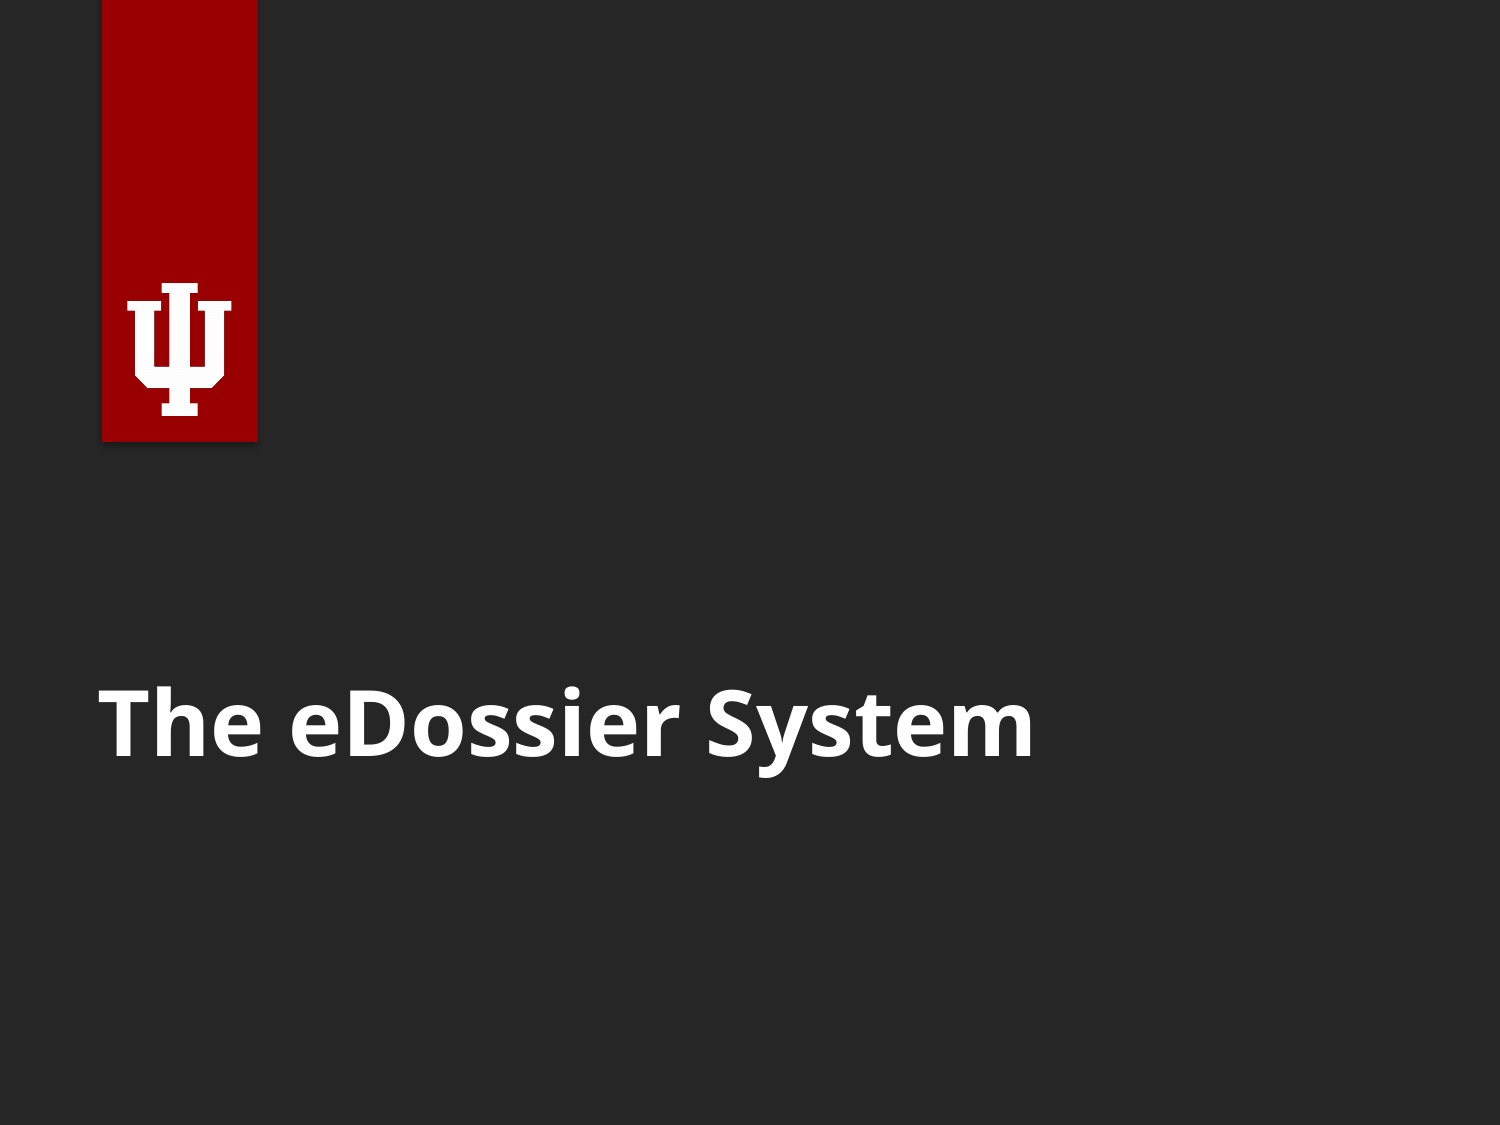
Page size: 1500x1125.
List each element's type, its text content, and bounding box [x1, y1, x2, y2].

title The eDossier System [82, 605, 1386, 849]
